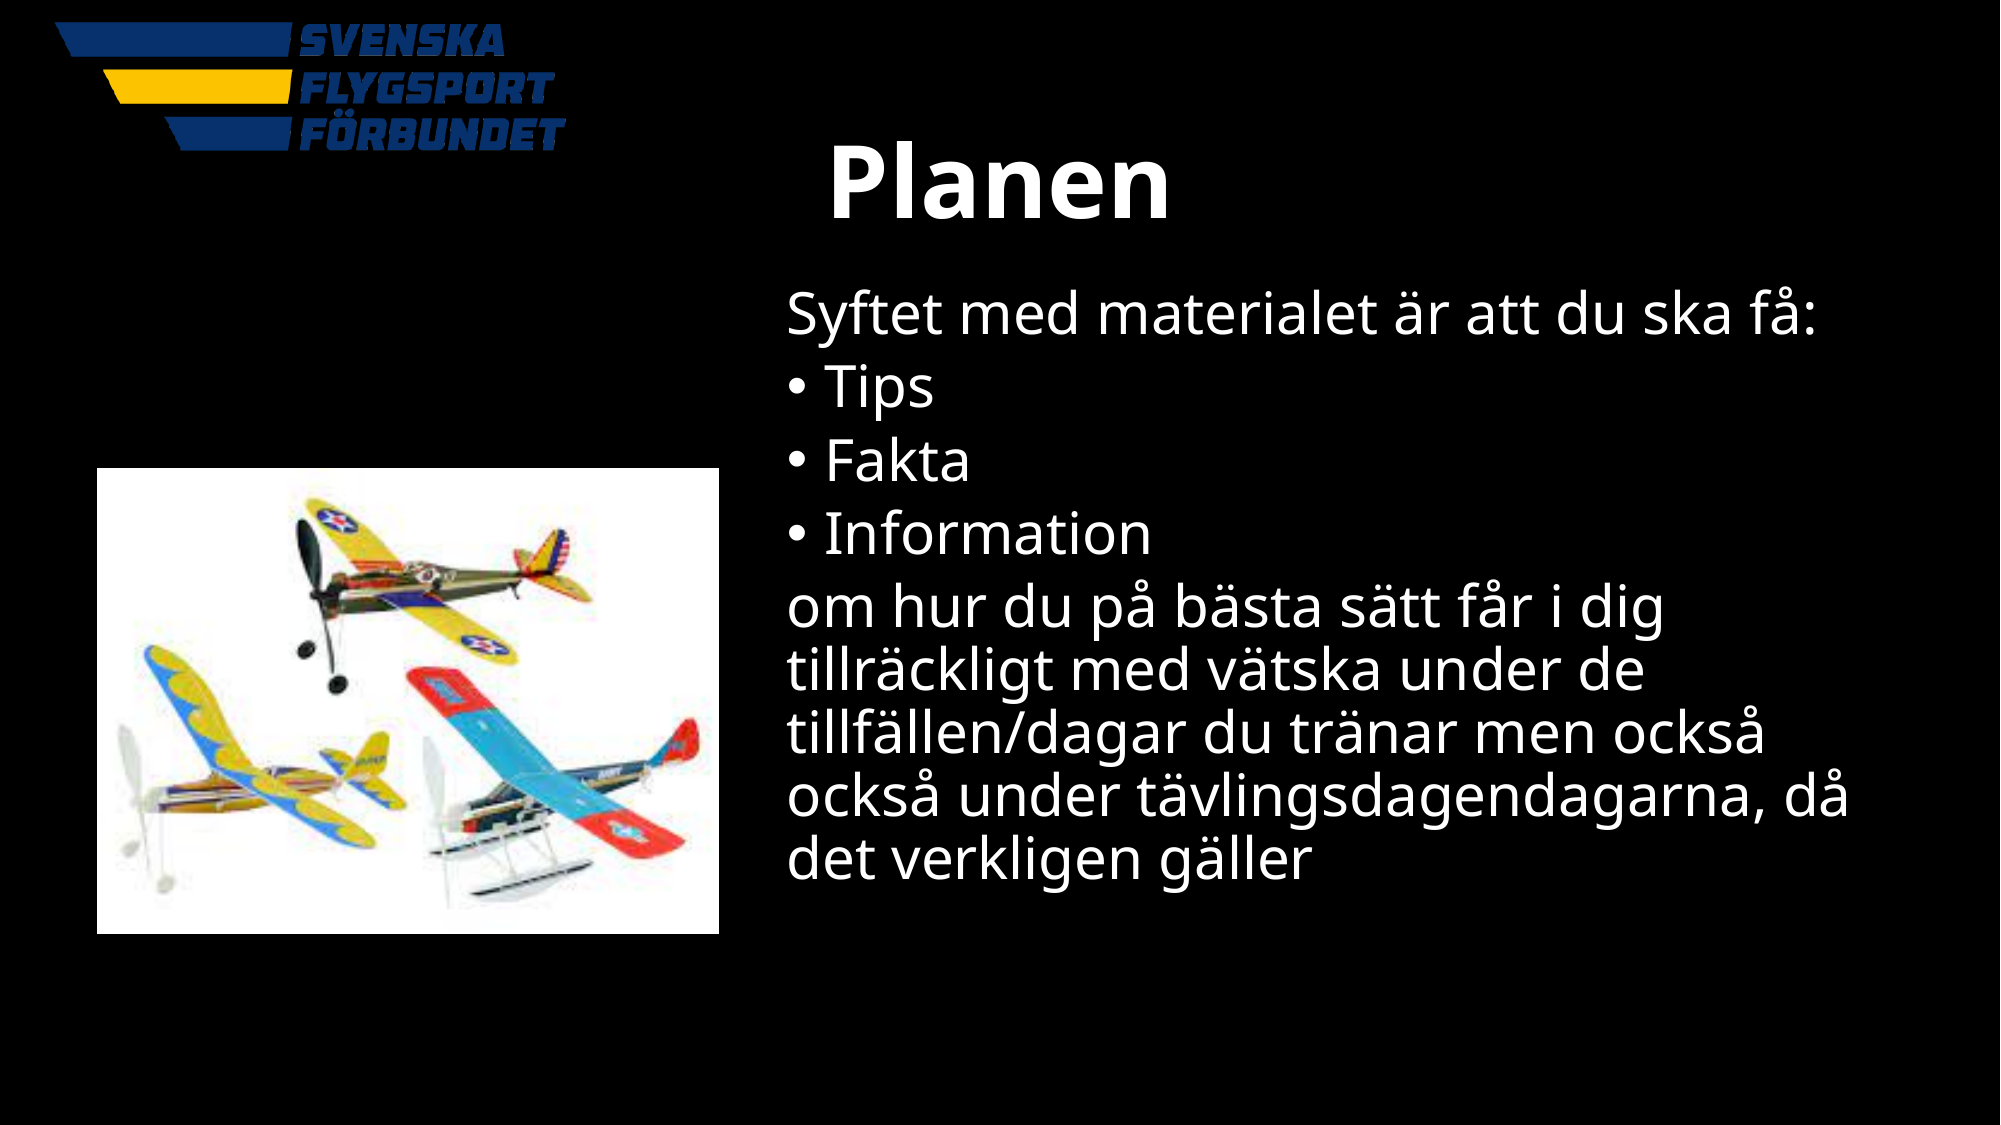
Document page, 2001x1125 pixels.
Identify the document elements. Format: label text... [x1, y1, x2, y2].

picture [54, 22, 566, 151]
subtitle Syftet med materialet är att du ska få: Tips Fakta Information om hur du på bästa sätt får i dig tillräckligt med vätska under de tillfällen/dagar du tränar men också också under tävlingsdagendagarna, då det verkligen gäller [734, 276, 1944, 1080]
picture [97, 468, 719, 934]
title Planen [249, 123, 1750, 249]
